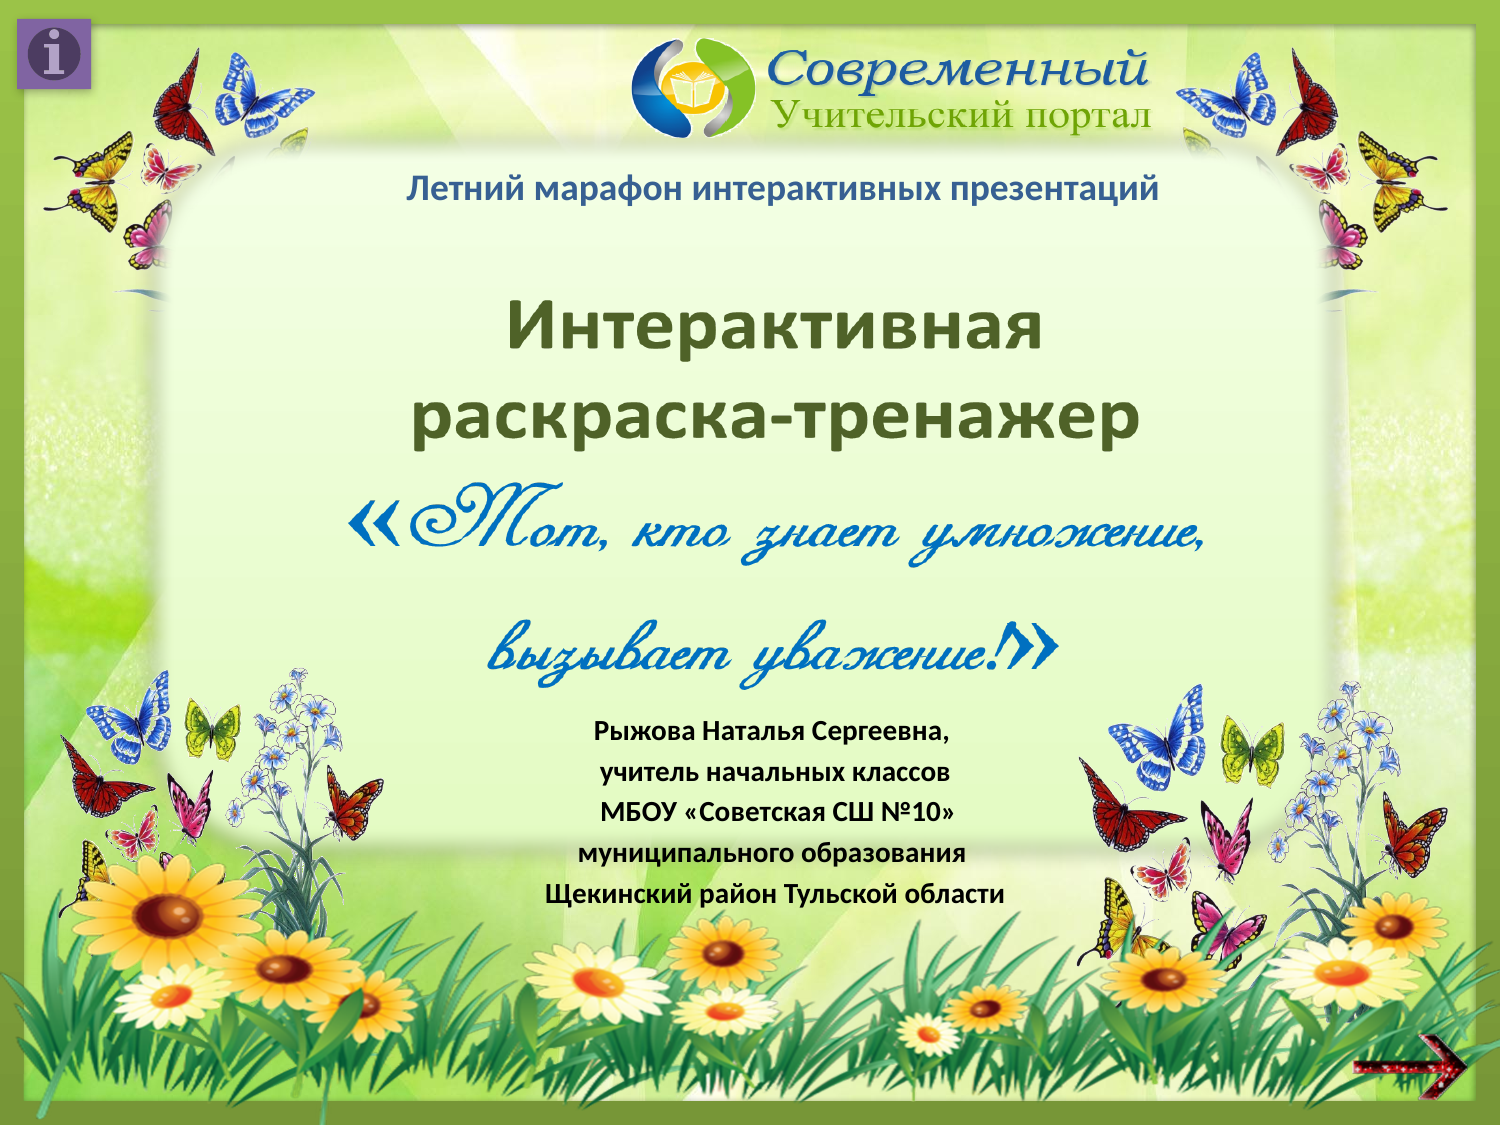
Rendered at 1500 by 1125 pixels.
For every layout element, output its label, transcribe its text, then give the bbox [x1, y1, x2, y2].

text_box [15, 17, 93, 91]
text_box Летний марафон интерактивных презентаций [391, 155, 1176, 216]
picture [0, 0, 1500, 1125]
text_box Рыжова Наталья Сергеевна, учитель начальных классов МБОУ «Советская СШ №10» муниципального образования Щекинский район Тульской области [371, 776, 1180, 925]
